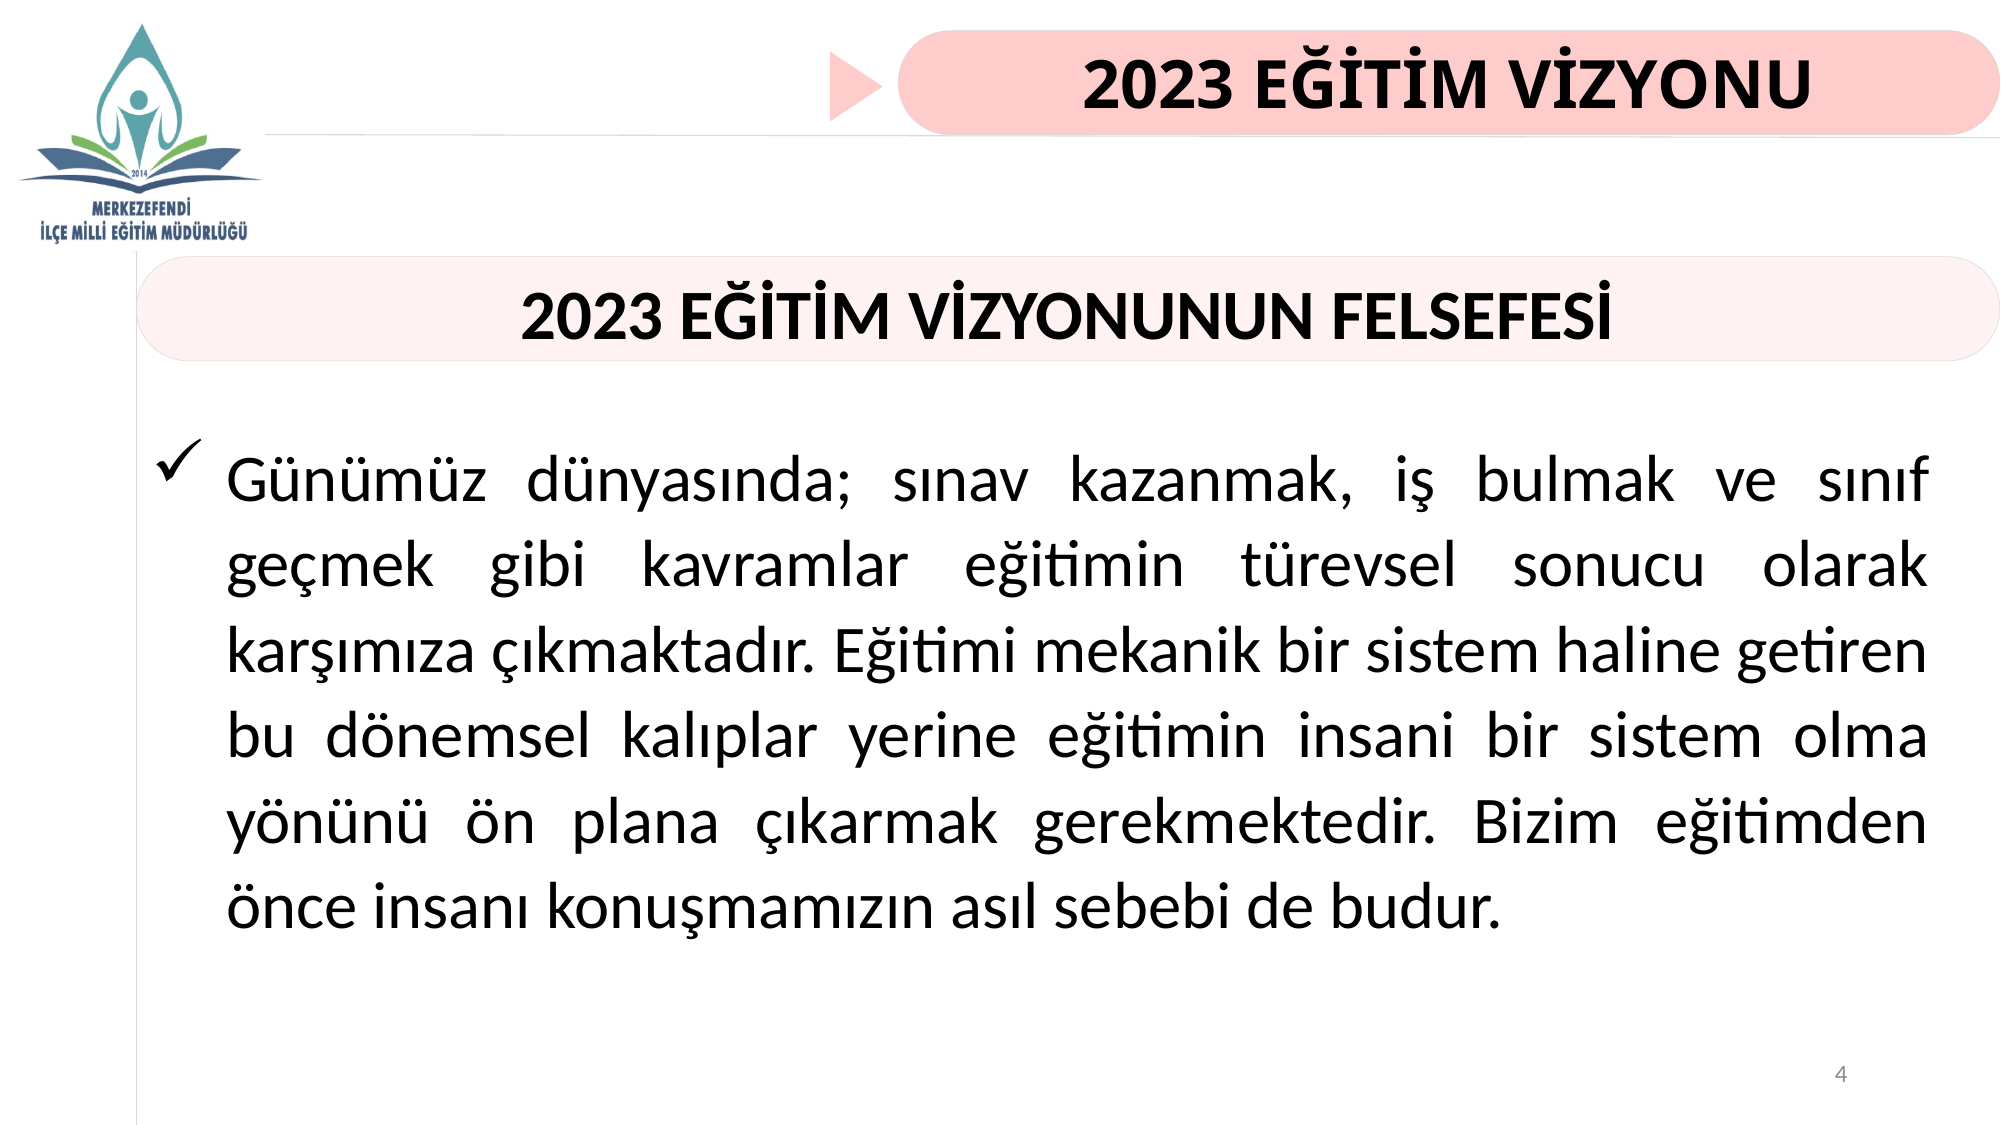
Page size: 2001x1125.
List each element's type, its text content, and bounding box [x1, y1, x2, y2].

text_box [265, 134, 2000, 138]
text_box Günümüz dünyasında; sınav kazanmak, iş bulmak ve sınıf geçmek gibi kavramlar eğitimin türevsel sonucu olarak karşımıza çıkmaktadır. Eğitimi mekanik bir sistem haline getiren bu dönemsel kalıplar yerine eğitimin insani bir sistem olma yönünü ön plana çıkarmak gerekmektedir. Bizim eğitimden önce insanı konuşmamızın asıl sebebi de budur. [137, 421, 1945, 950]
text_box [926, 130, 1972, 134]
slide_number 4 [1412, 1042, 1863, 1103]
text_box 2023 EĞİTİM VİZYONU [898, 34, 2000, 130]
picture [9, 11, 265, 251]
text_box 2023 EĞİTİM VİZYONUNUN FELSEFESİ [137, 255, 2000, 362]
text_box [828, 49, 885, 124]
text_box [929, 29, 1970, 34]
